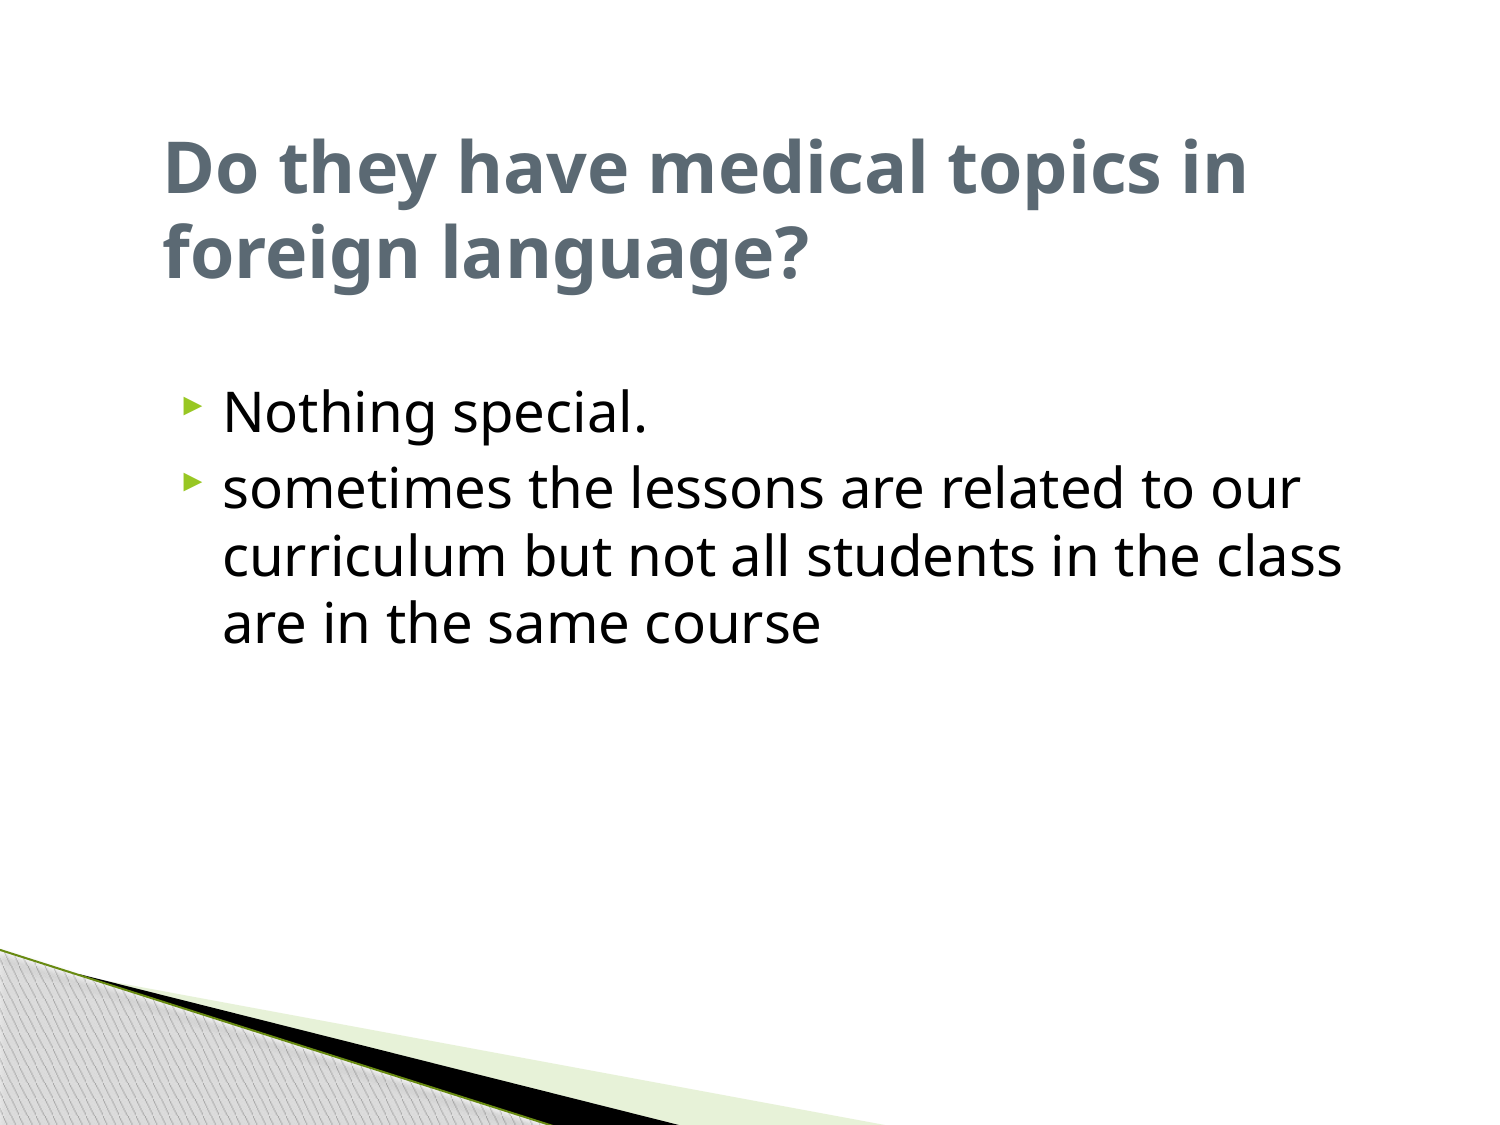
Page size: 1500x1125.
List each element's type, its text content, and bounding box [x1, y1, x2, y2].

list Nothing special. sometimes the lessons are related to our curriculum but not all students in the class are in the same course [147, 369, 1423, 1120]
title Do they have medical topics in foreign language? [147, 113, 1423, 302]
